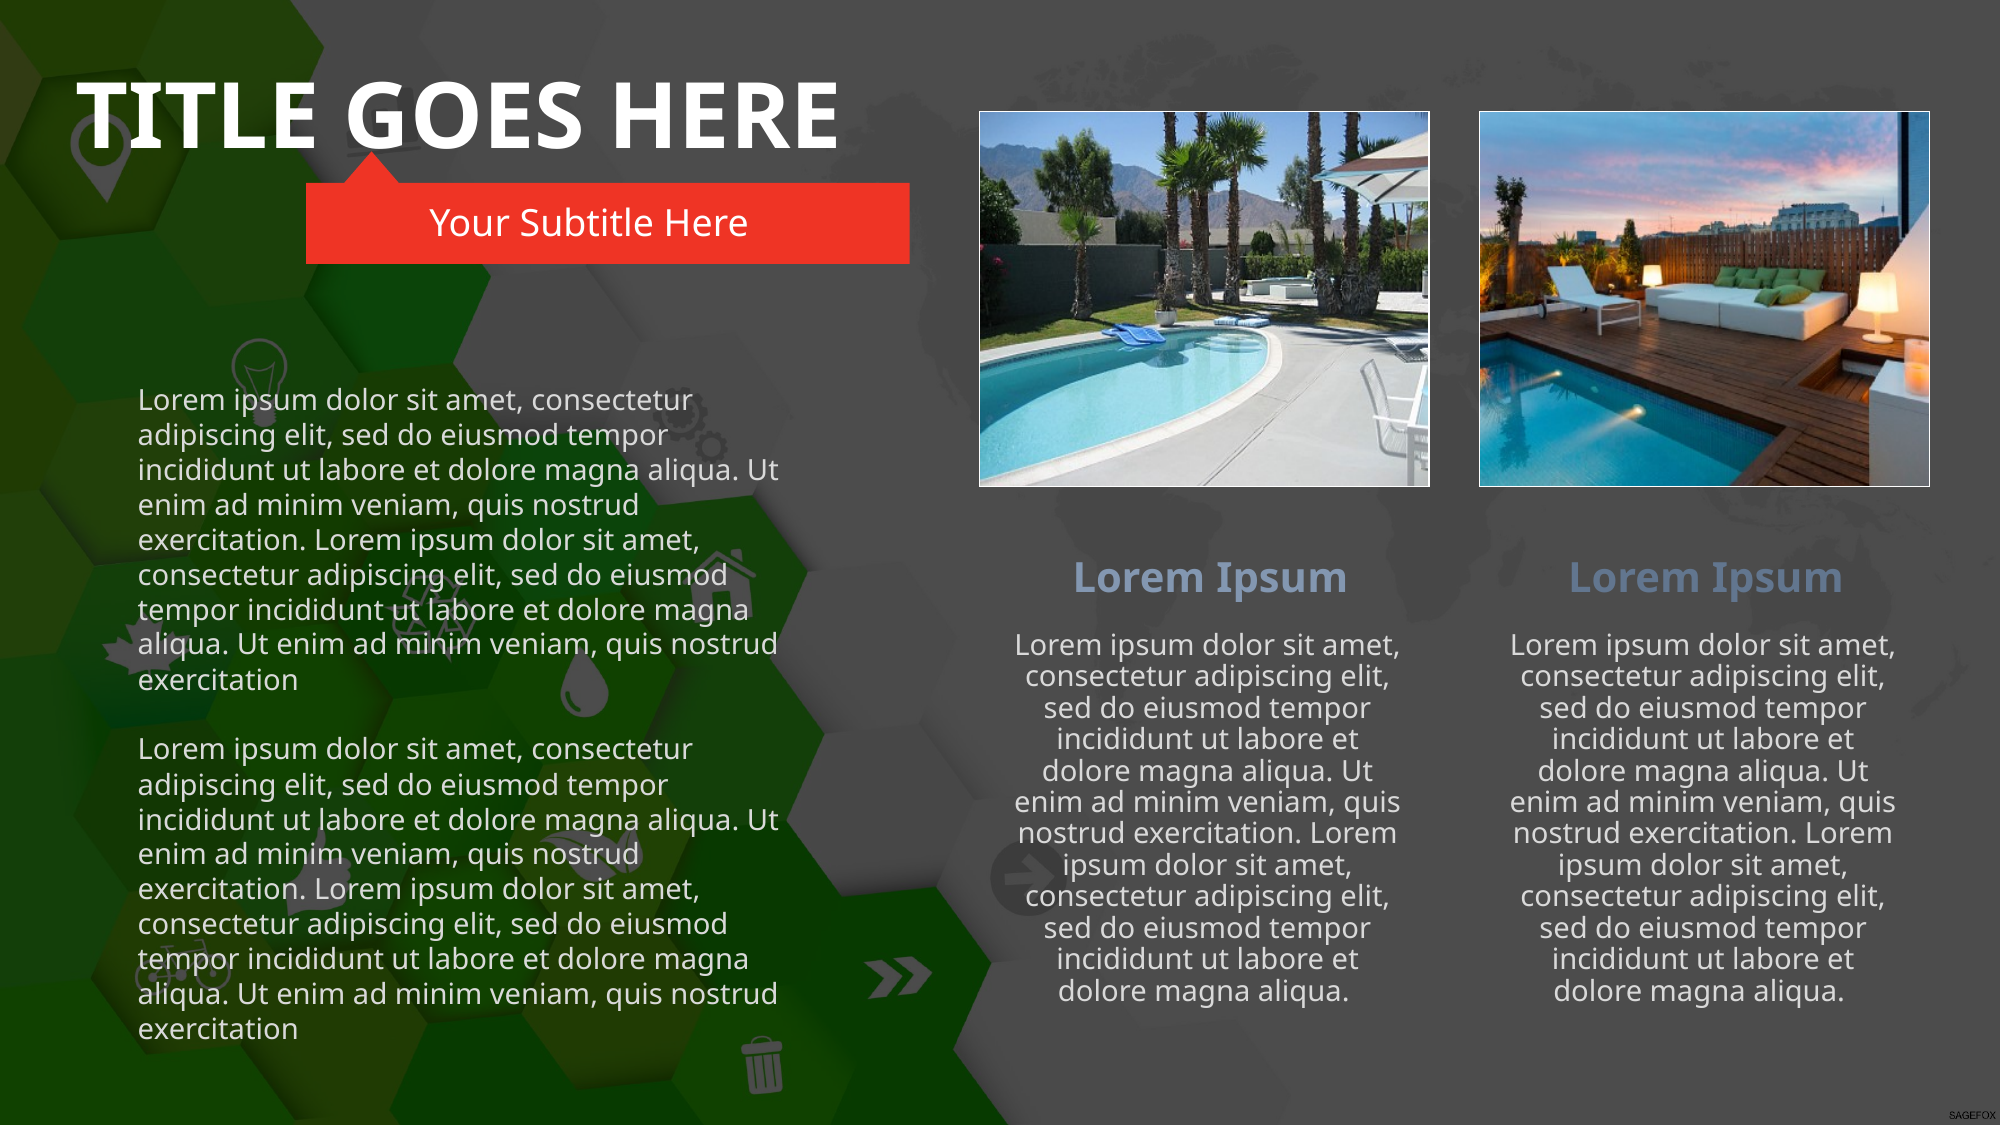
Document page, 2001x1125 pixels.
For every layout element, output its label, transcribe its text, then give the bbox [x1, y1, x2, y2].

picture [0, 0, 2001, 1125]
text_box [978, 110, 1430, 487]
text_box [1013, 543, 1404, 1006]
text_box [1509, 543, 1900, 1006]
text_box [306, 151, 910, 264]
text_box TITLE GOES HERE [60, 49, 965, 175]
text_box Lorem ipsum dolor sit amet, consectetur adipiscing elit, sed do eiusmod tempor incididunt ut labore et dolore magna aliqua. Ut enim ad minim veniam, quis nostrud exercitation. Lorem ipsum dolor sit amet, consectetur adipiscing elit, sed do eiusmod tempor incididunt ut labore et dolore magna aliqua. Ut enim ad minim veniam, quis nostrud exercitation Lorem ipsum dolor sit amet, consectetur adipiscing elit, sed do eiusmod tempor incididunt ut labore et dolore magna aliqua. Ut enim ad minim veniam, quis nostrud exercitation. Lorem ipsum dolor sit amet, consectetur adipiscing elit, sed do eiusmod tempor incididunt ut labore et dolore magna aliqua. Ut enim ad minim veniam, quis nostrud exercitation [122, 373, 798, 1125]
text_box [1478, 110, 1930, 487]
